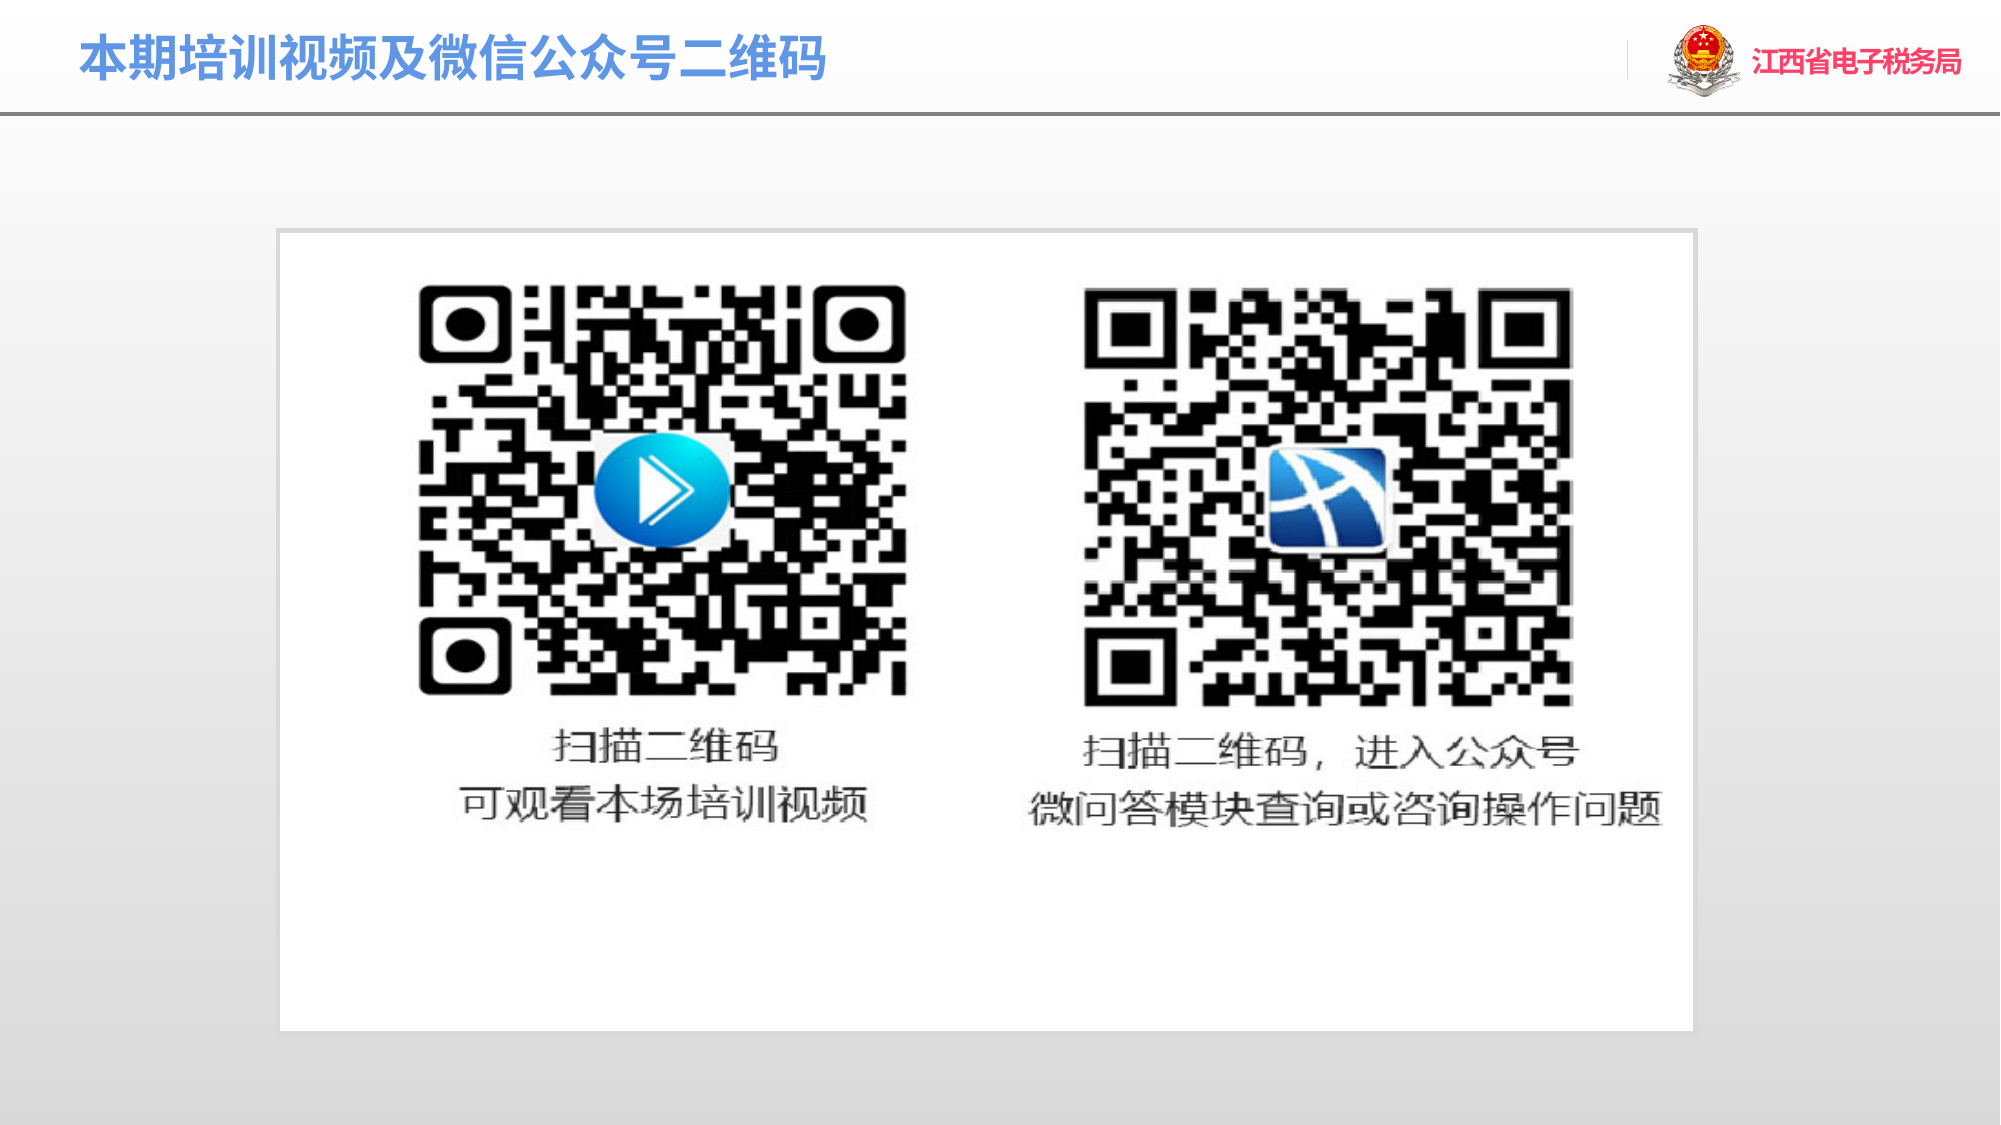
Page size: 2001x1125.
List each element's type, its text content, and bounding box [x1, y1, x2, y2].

text_box [277, 229, 1697, 1035]
picture [1666, 25, 1742, 97]
text_box 本期培训视频及微信公众号二维码 [63, 19, 1629, 94]
